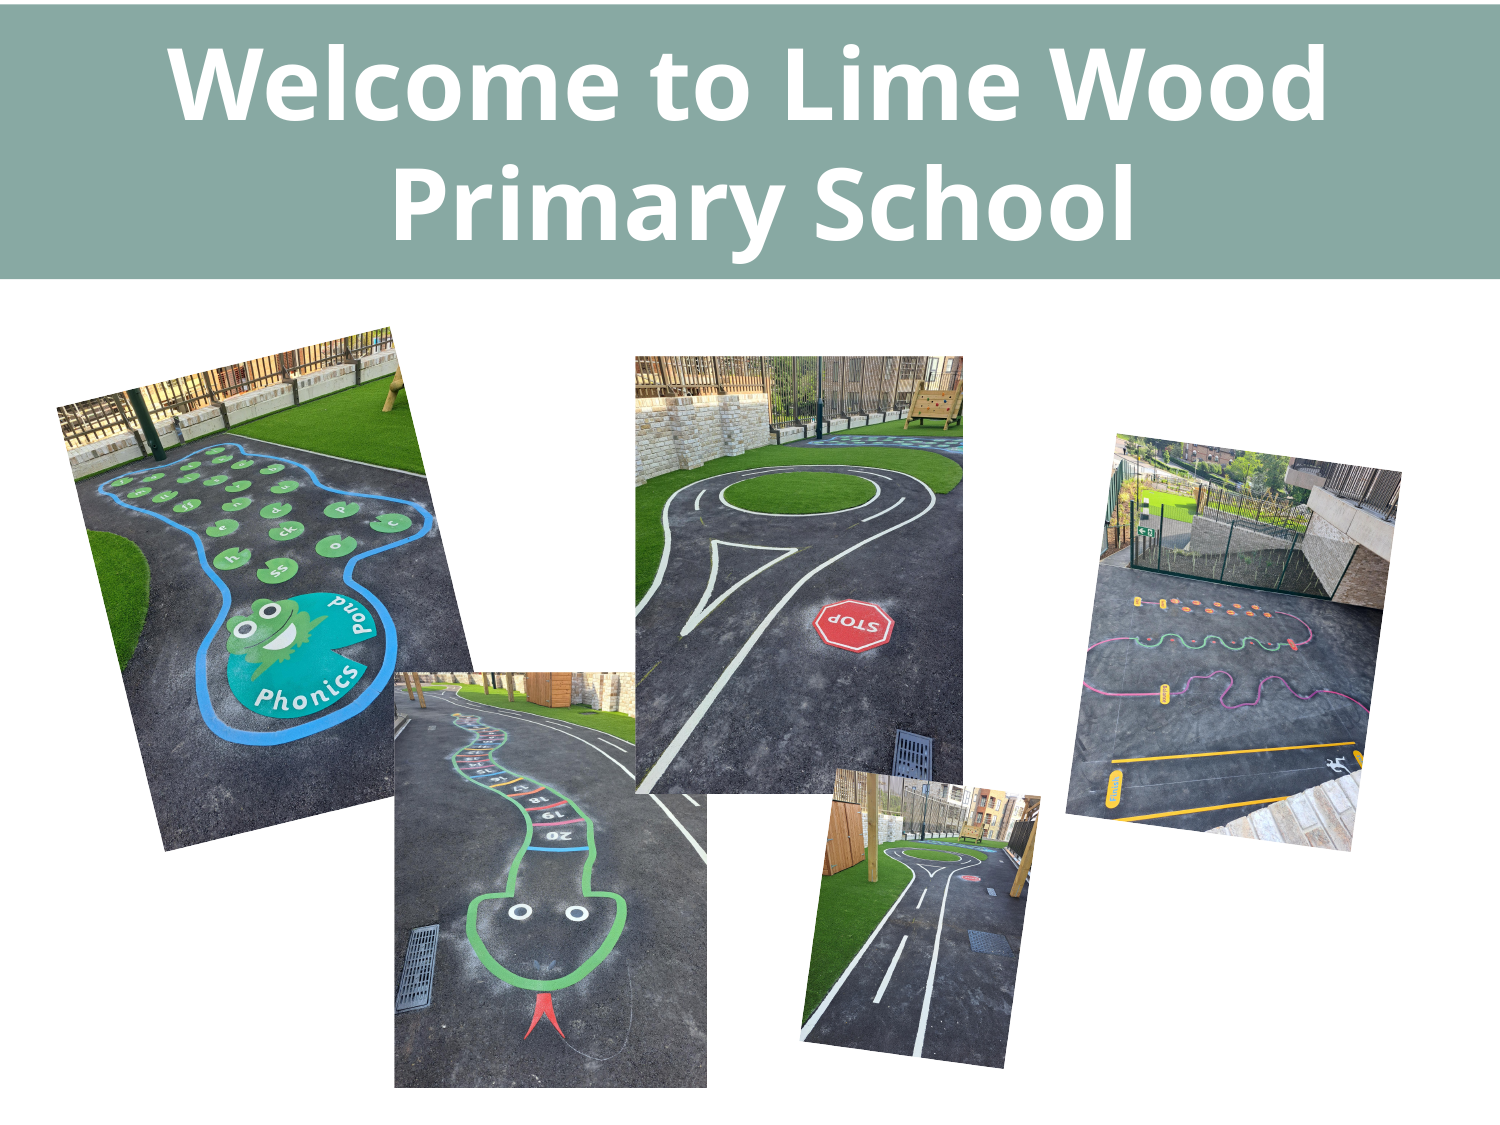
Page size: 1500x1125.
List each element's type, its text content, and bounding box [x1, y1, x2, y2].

text_box Welcome to Lime Wood Primary School [22, 12, 1500, 268]
picture [47, 327, 1058, 1087]
text_box [0, 4, 1500, 280]
picture [1041, 434, 1425, 852]
